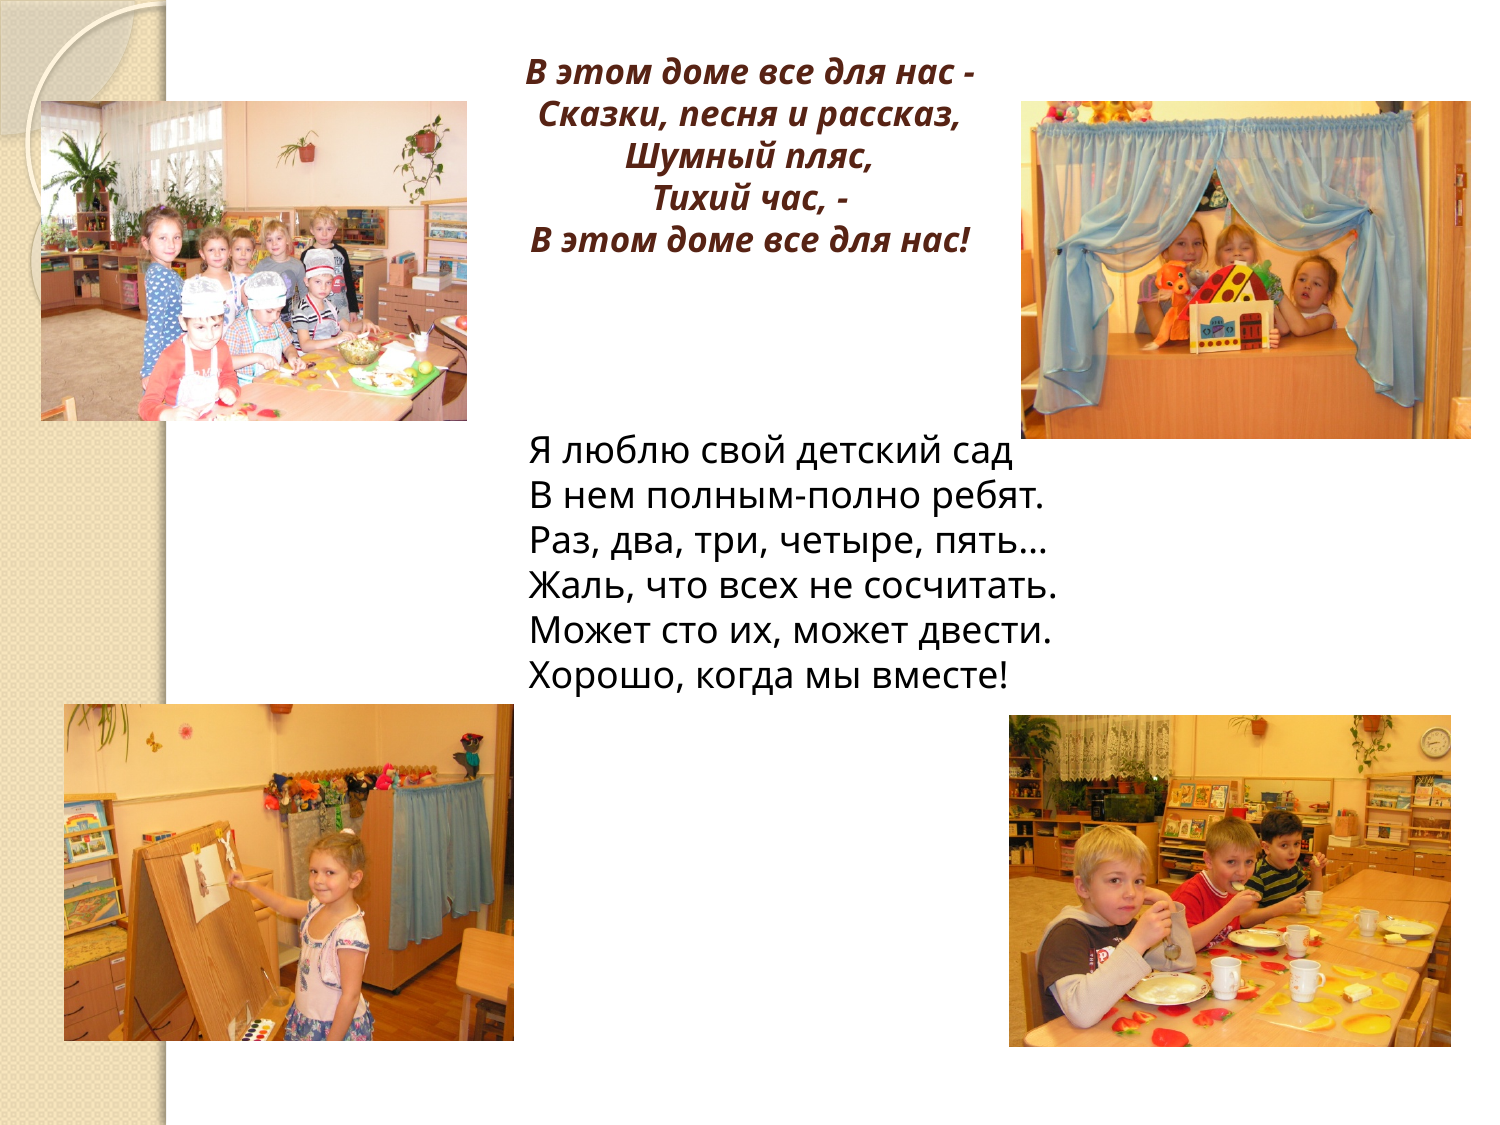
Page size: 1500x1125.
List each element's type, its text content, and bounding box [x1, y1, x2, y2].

text_box Я люблю свой детский сад В нем полным-полно ребят. Раз, два, три, четыре, пять… Жаль, что всех не сосчитать. Может сто их, может двести. Хорошо, когда мы вместе! [513, 418, 1125, 704]
title В этом доме все для нас - Сказки, песня и рассказ, Шумный пляс, Тихий час, - В этом доме все для нас! [75, 0, 1425, 268]
picture [64, 703, 514, 1042]
picture [1021, 101, 1471, 439]
picture [41, 101, 467, 421]
picture [1009, 715, 1452, 1048]
